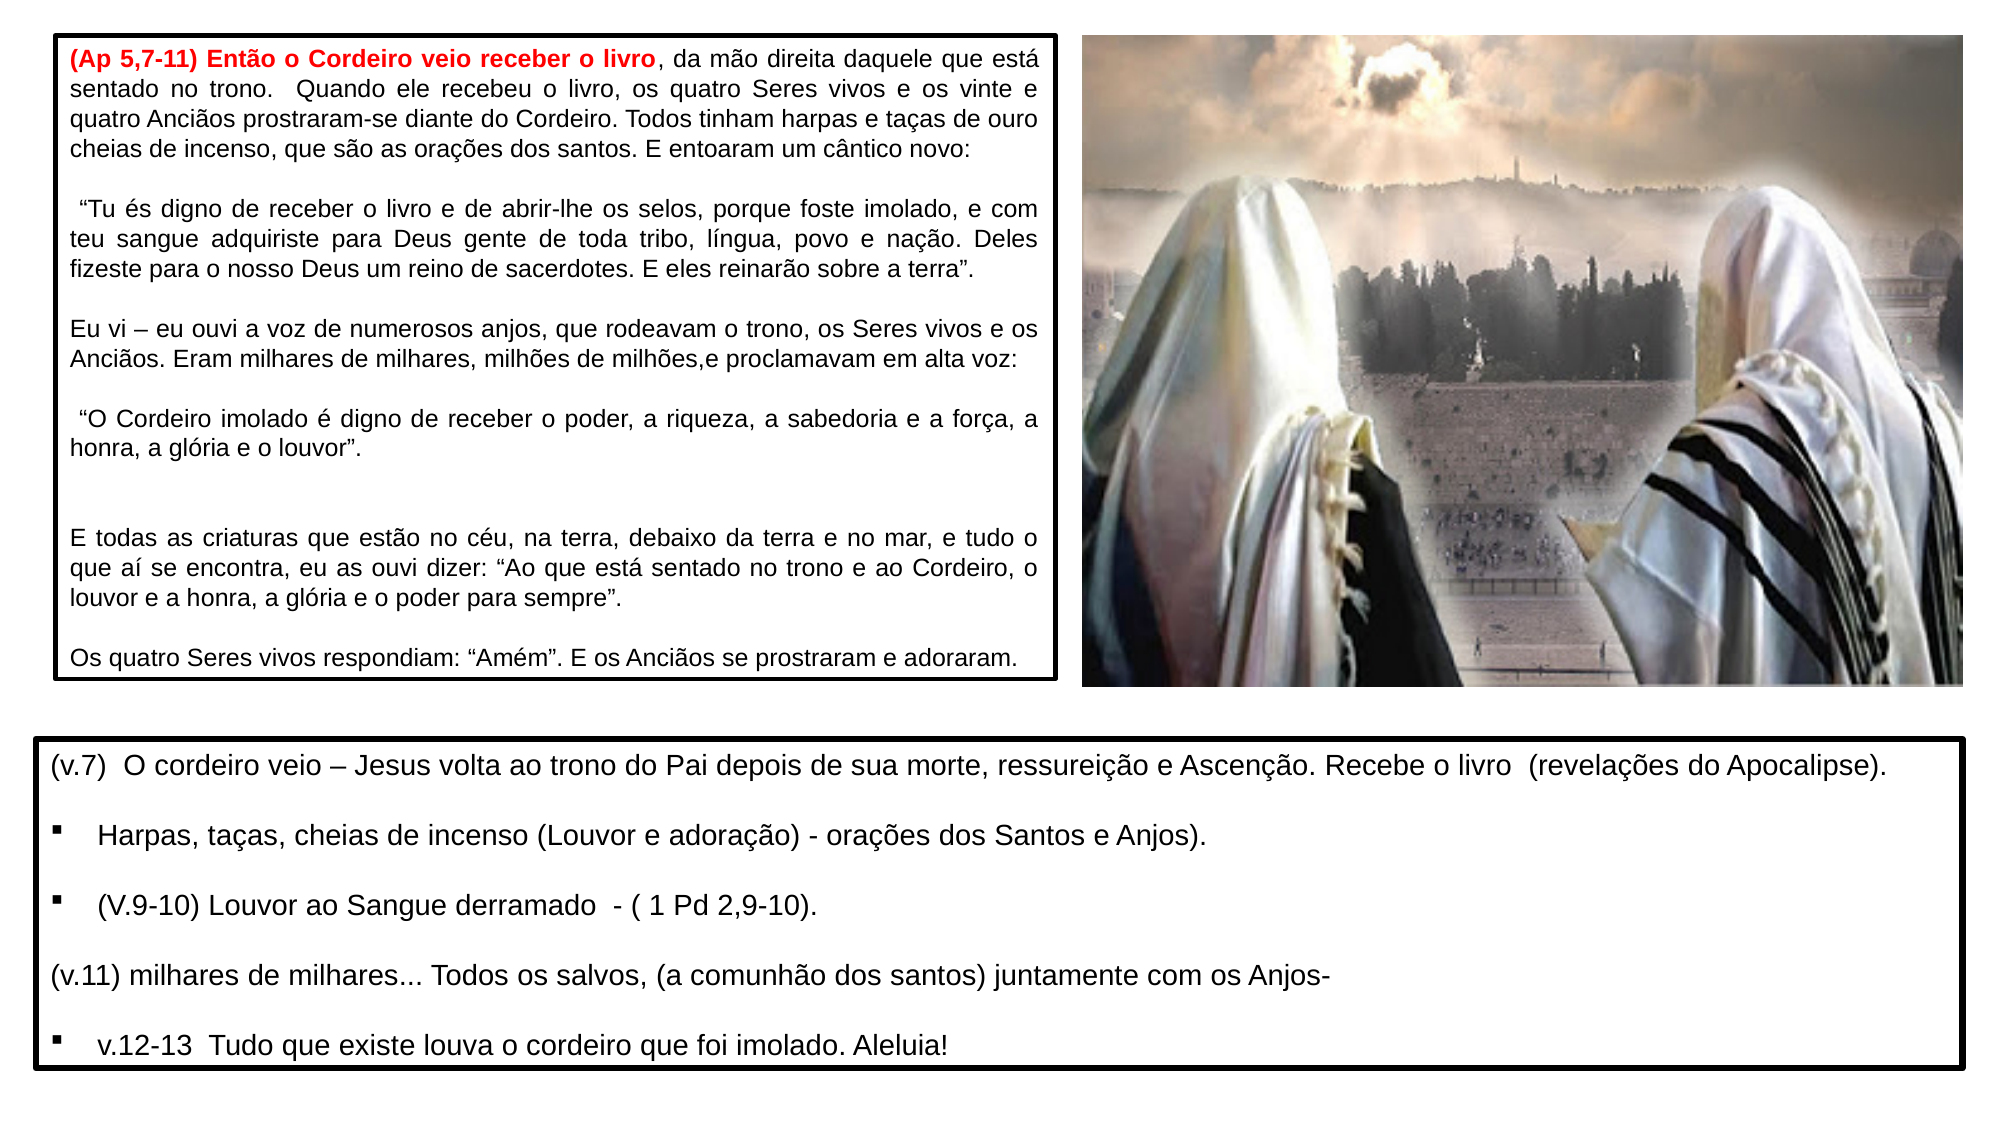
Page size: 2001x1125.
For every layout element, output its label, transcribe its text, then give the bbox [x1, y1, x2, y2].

text_box (Ap 5,7-11) Então o Cordeiro veio receber o livro, da mão direita daquele que está sentado no trono. Quando ele recebeu o livro, os quatro Seres vivos e os vinte e quatro Anciãos prostraram-se diante do Cordeiro. Todos tinham harpas e taças de ouro cheias de incenso, que são as orações dos santos. E entoaram um cântico novo: “Tu és digno de receber o livro e de abrir-lhe os selos, porque foste imolado, e com teu sangue adquiriste para Deus gente de toda tribo, língua, povo e nação. Deles fizeste para o nosso Deus um reino de sacerdotes. E eles reinarão sobre a terra”. Eu vi – eu ouvi a voz de numerosos anjos, que rodeavam o trono, os Seres vivos e os Anciãos. Eram milhares de milhares, milhões de milhões,e proclamavam em alta voz: “O Cordeiro imolado é digno de receber o poder, a riqueza, a sabedoria e a força, a honra, a glória e o louvor”. E todas as criaturas que estão no céu, na terra, debaixo da terra e no mar, e tudo o que aí se encontra, eu as ouvi dizer: “Ao que está sentado no trono e ao Cordeiro, o louvor e a honra, a glória e o poder para sempre”. Os quatro Seres vivos respondiam: “Amém”. E os Anciãos se prostraram e adoraram. [55, 35, 1056, 679]
picture [1082, 35, 1963, 687]
text_box (v.7) O cordeiro veio – Jesus volta ao trono do Pai depois de sua morte, ressureição e Ascenção. Recebe o livro (revelações do Apocalipse). Harpas, taças, cheias de incenso (Louvor e adoração) - orações dos Santos e Anjos). (V.9-10) Louvor ao Sangue derramado - ( 1 Pd 2,9-10). (v.11) milhares de milhares... Todos os salvos, (a comunhão dos santos) juntamente com os Anjos- v.12-13 Tudo que existe louva o cordeiro que foi imolado. Aleluia! [35, 738, 1963, 1069]
